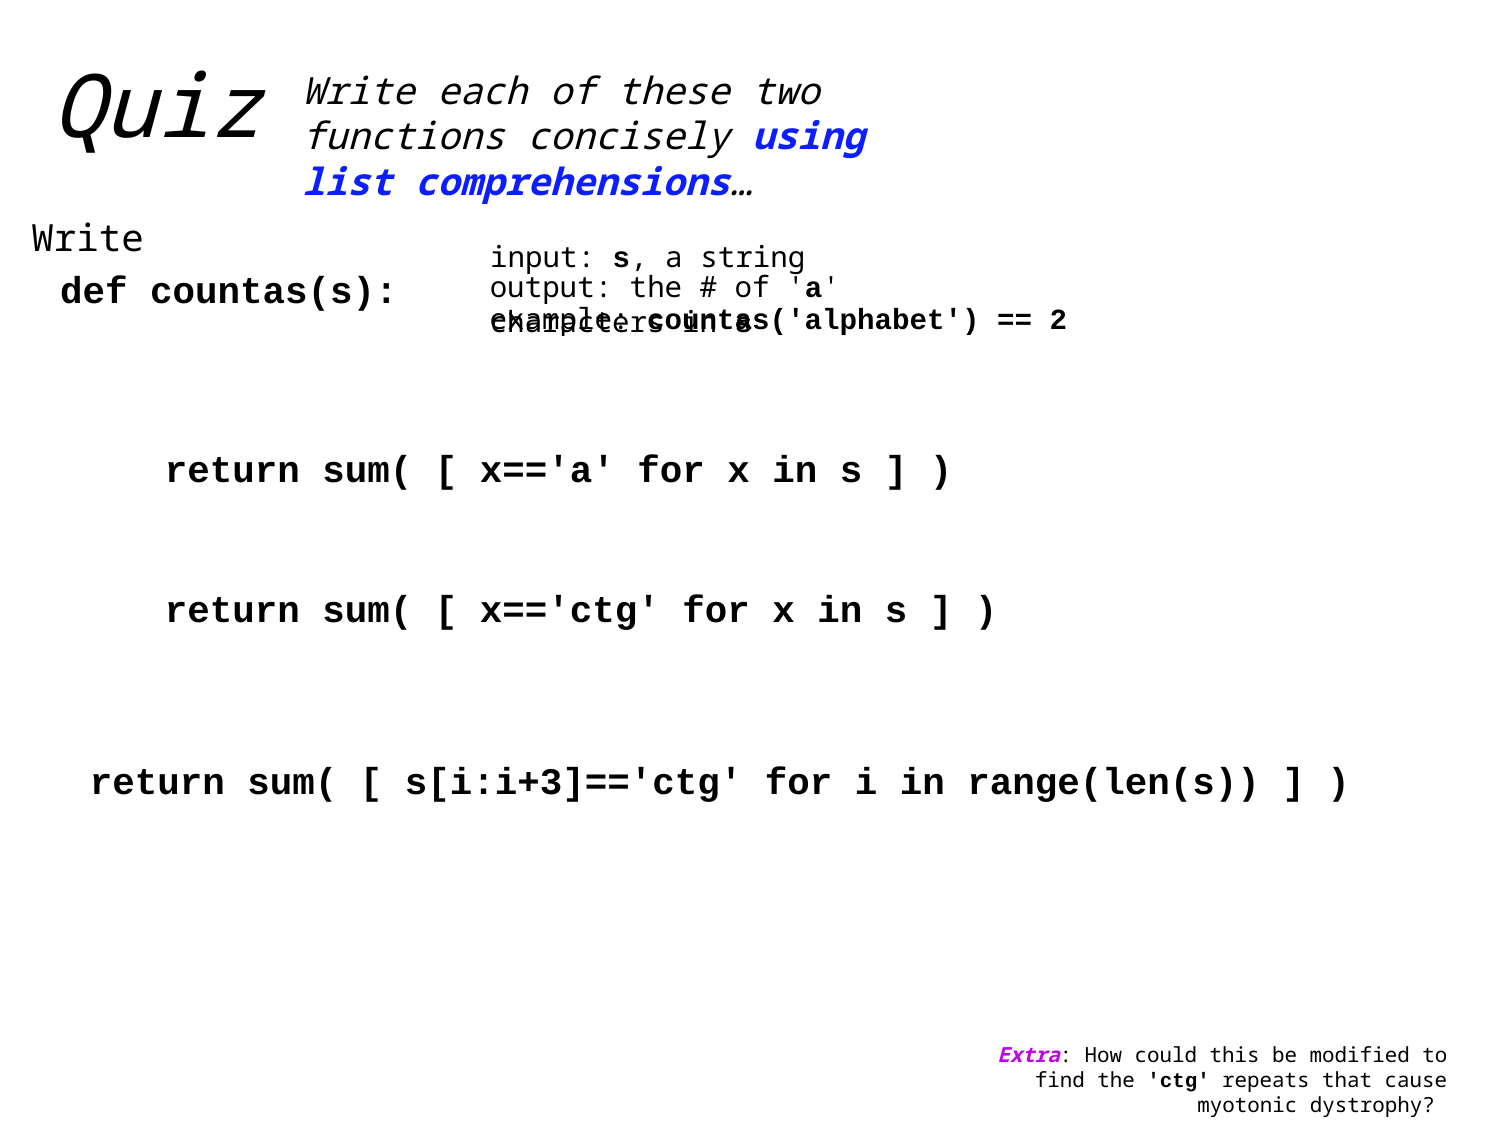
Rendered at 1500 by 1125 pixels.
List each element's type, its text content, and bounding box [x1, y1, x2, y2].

text_box return sum( [ x=='a' for x in s ] ) [149, 437, 1188, 498]
text_box output: the # of 'a' characters in s [474, 260, 1038, 293]
text_box Extra: How could this be modified to find the 'ctg' repeats that cause myotonic dystrophy? [935, 1034, 1462, 1124]
text_box input: s, a string [475, 230, 851, 260]
text_box def countas(s): [45, 258, 421, 319]
text_box return sum( [ s[i:i+3]=='ctg' for i in range(len(s)) ] ) [74, 749, 1413, 810]
text_box example: countas('alphabet') == 2 [474, 293, 1225, 344]
text_box Quiz [37, 42, 431, 163]
text_box Write [16, 206, 392, 267]
text_box Write each of these two functions concisely using list comprehensions… [287, 60, 938, 210]
text_box return sum( [ x=='ctg' for x in s ] ) [149, 577, 1188, 637]
